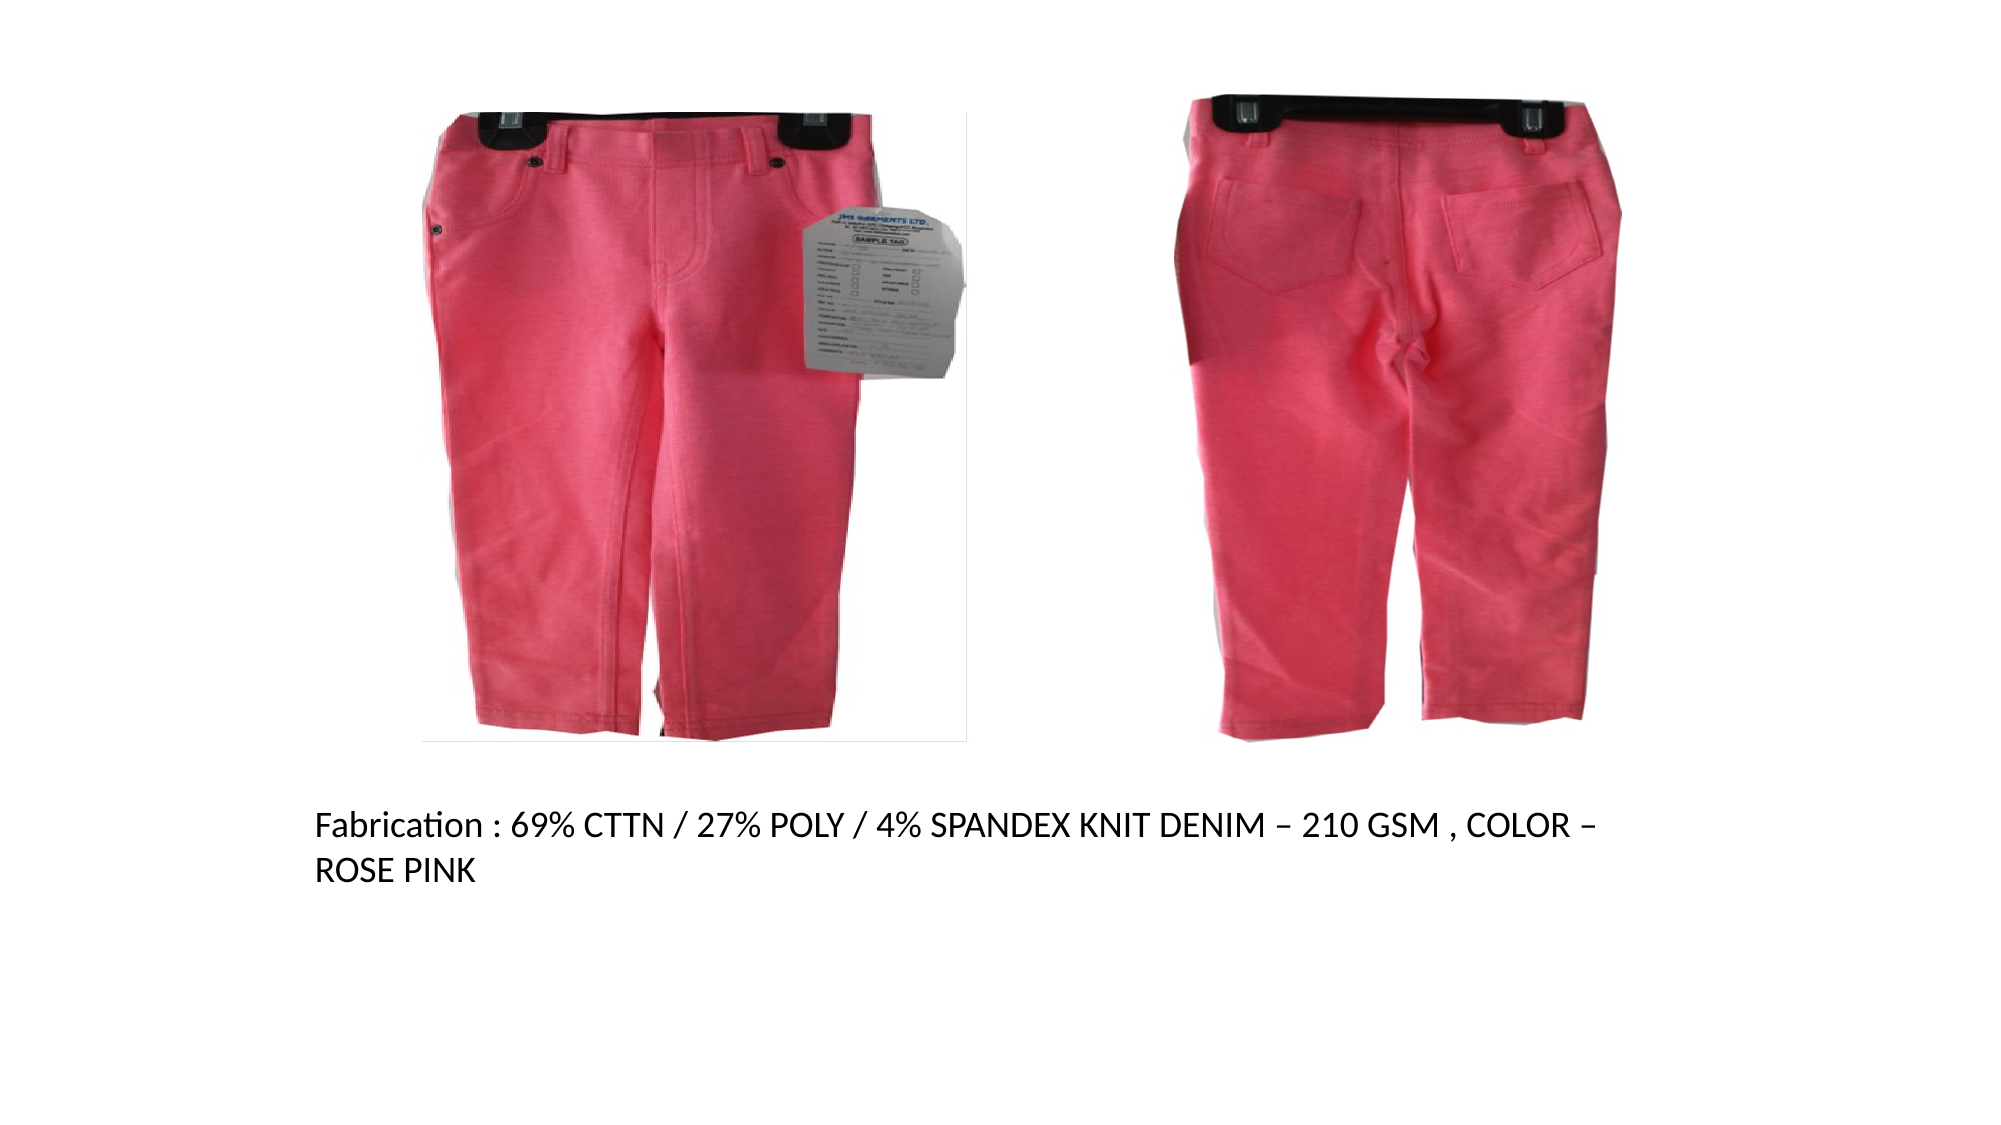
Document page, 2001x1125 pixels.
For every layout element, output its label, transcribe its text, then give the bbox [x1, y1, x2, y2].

picture [1174, 94, 1624, 743]
picture [422, 112, 971, 743]
text_box Fabrication : 69% CTTN / 27% POLY / 4% SPANDEX KNIT DENIM – 210 GSM , COLOR – ROSE PINK [300, 792, 1674, 987]
